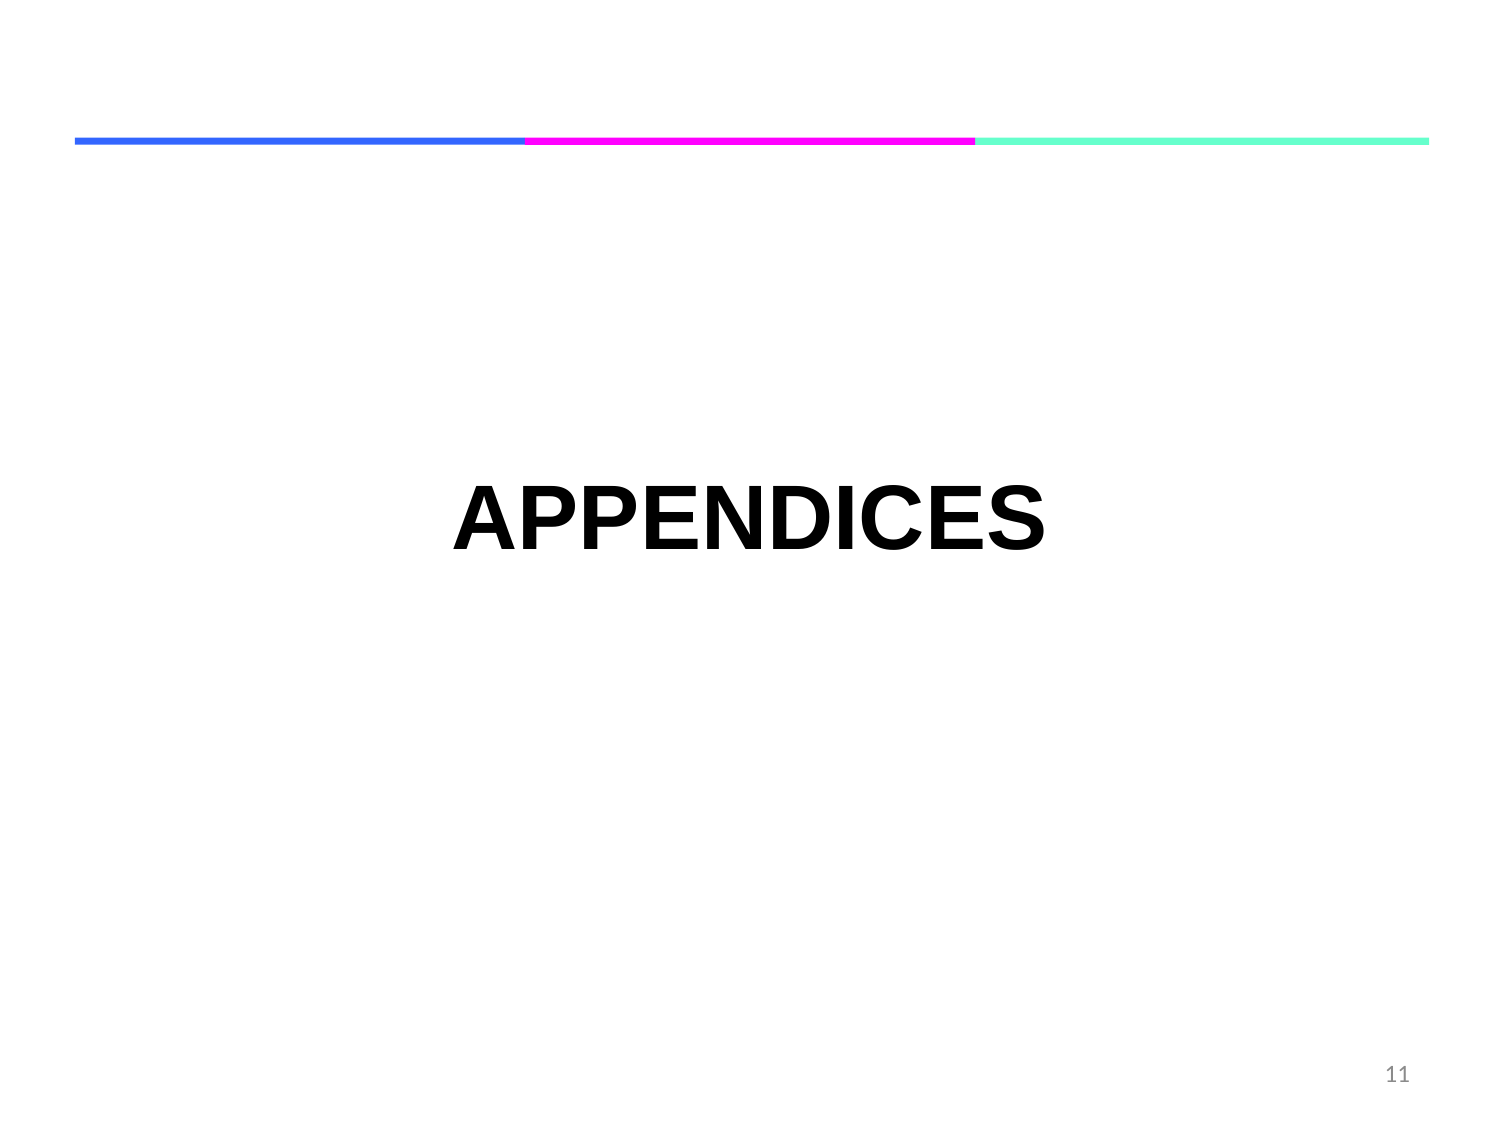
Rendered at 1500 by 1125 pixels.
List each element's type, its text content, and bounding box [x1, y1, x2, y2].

list APPENDICES [75, 450, 1425, 613]
slide_number 10 [1074, 1042, 1425, 1103]
